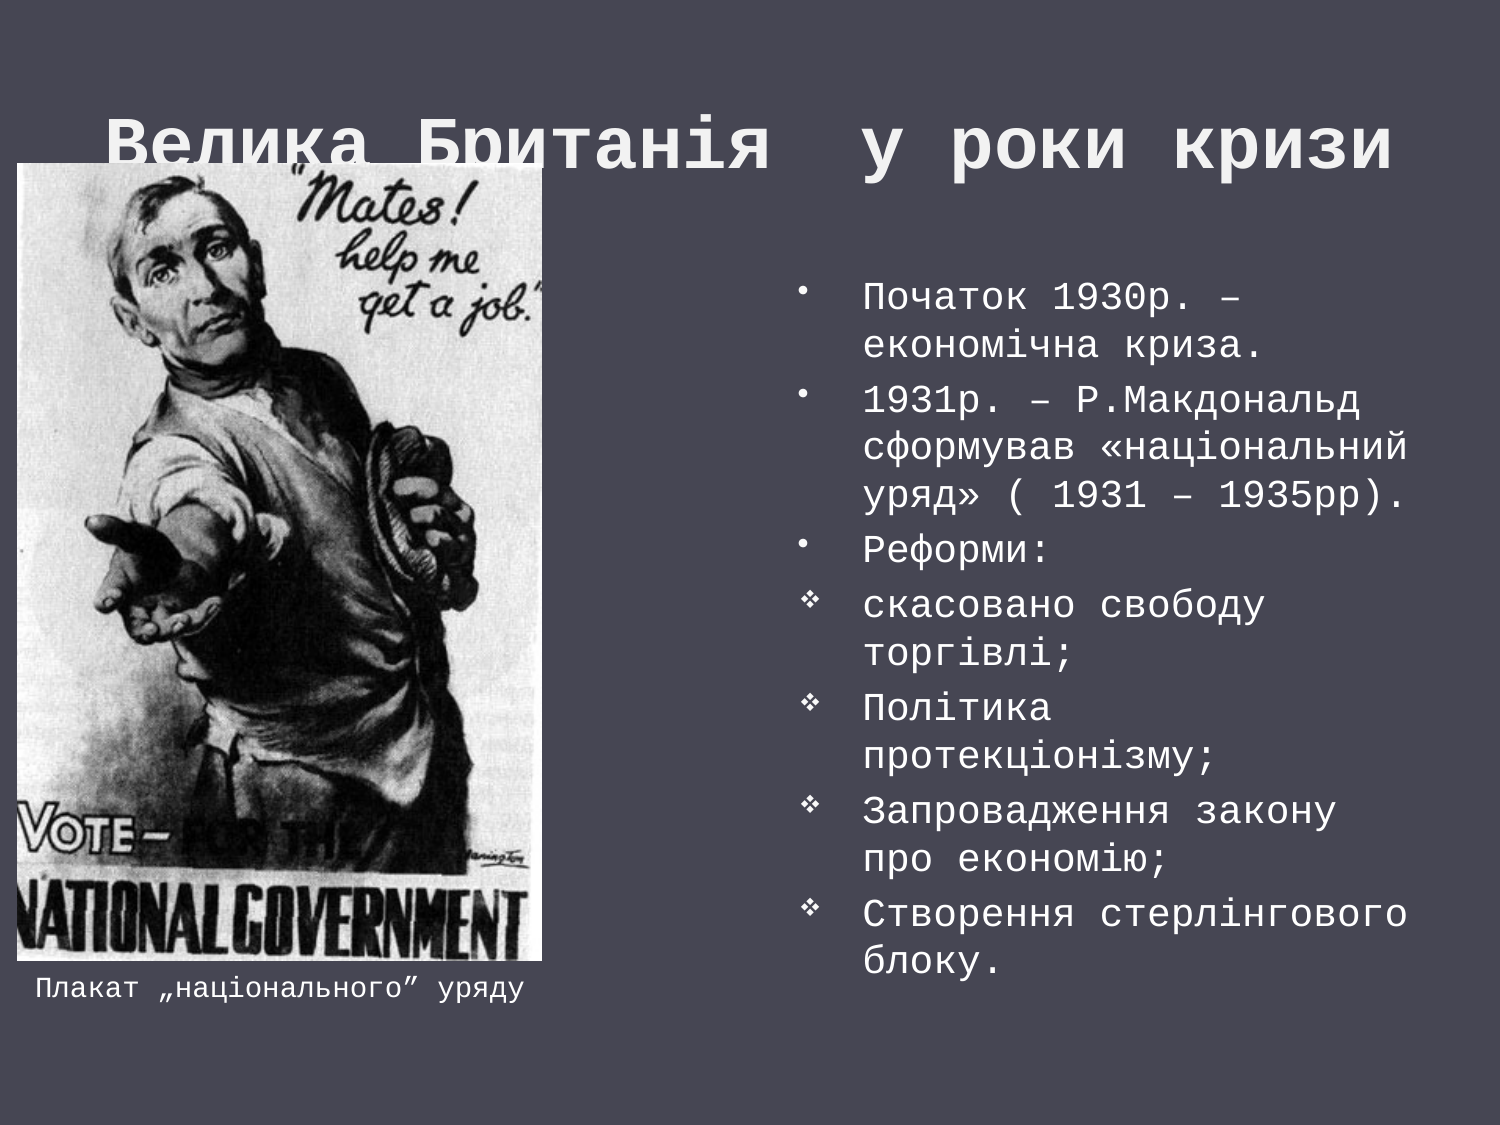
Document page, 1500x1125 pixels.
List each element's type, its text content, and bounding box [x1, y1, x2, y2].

picture [17, 163, 542, 962]
list Початок 1930р. – економічна криза. 1931р. – Р.Макдональд сформував «національний уряд» ( 1931 – 1935рр). Реформи: скасовано свободу торгівлі; Політика протекціонізму; Запровадження закону про економію; Створення стерлінгового блоку. [762, 262, 1426, 1006]
title Велика Британія у роки кризи [75, 45, 1425, 233]
text_box Плакат „національного” уряду [20, 965, 540, 1012]
